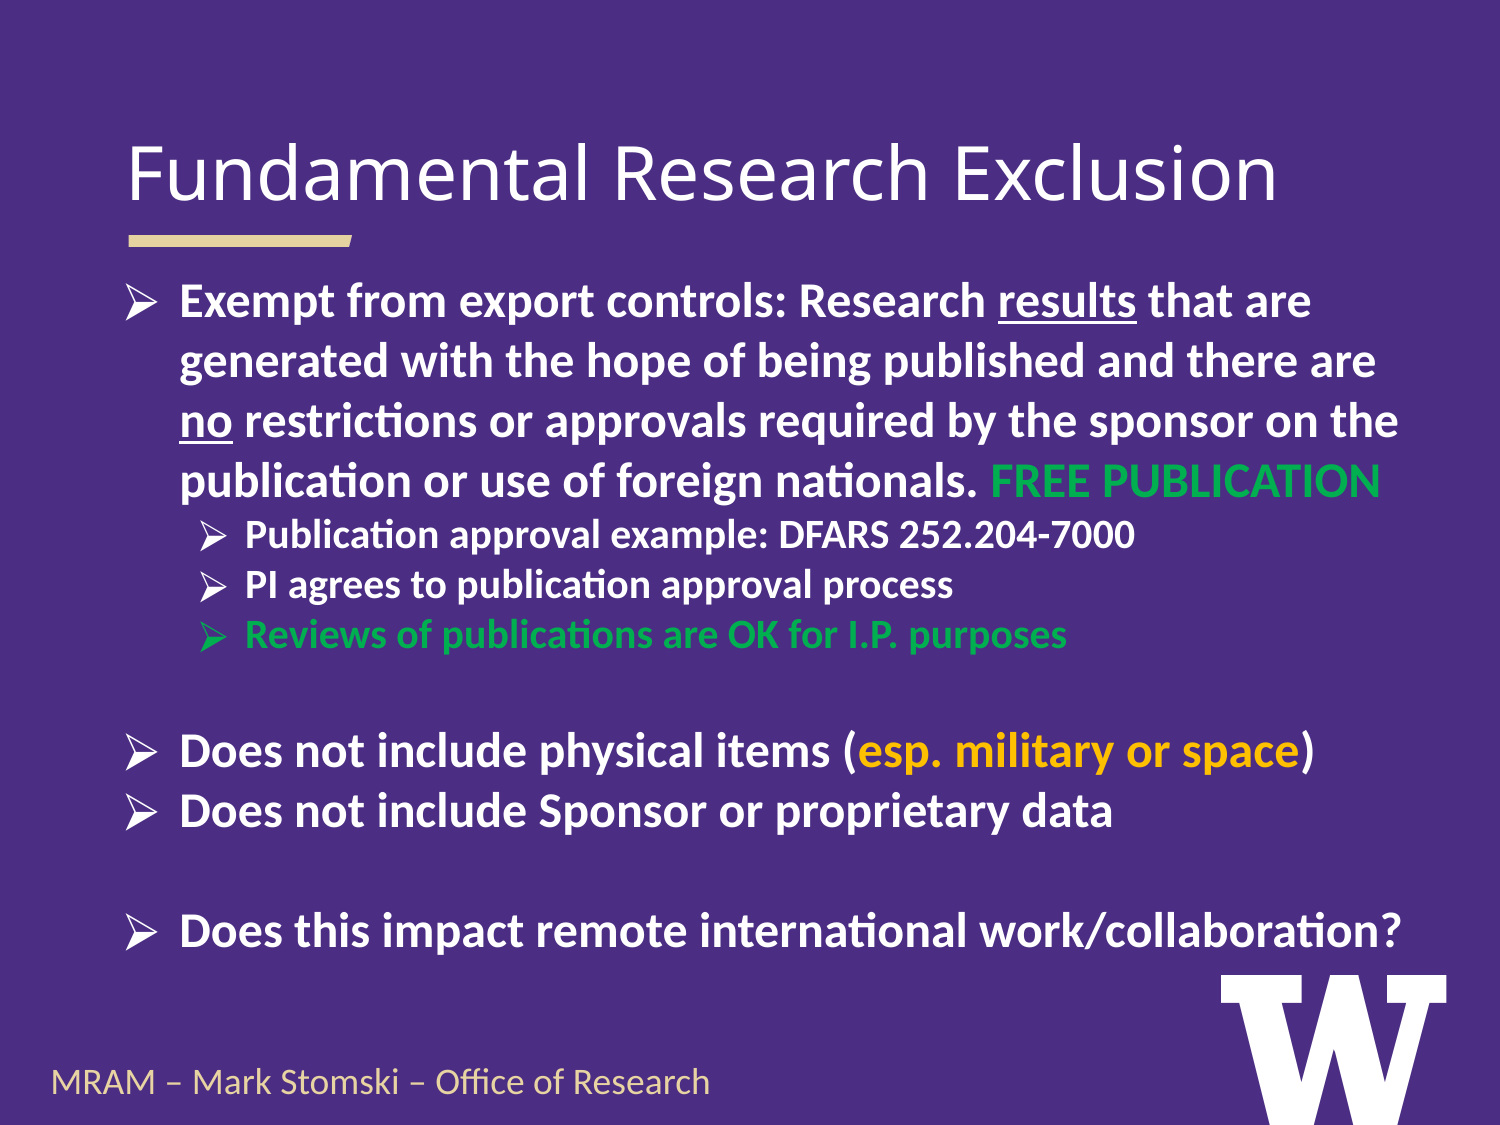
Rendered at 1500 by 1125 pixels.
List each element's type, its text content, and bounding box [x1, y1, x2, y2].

text_box MRAM – Mark Stomski – Office of Research [35, 1049, 735, 1110]
list Exempt from export controls: Research results that are generated with the hope of being published and there are no restrictions or approvals required by the sponsor on the publication or use of foreign nationals. FREE PUBLICATION Publication approval example: DFARS 252.204-7000 PI agrees to publication approval process Reviews of publications are OK for I.P. purposes Does not include physical items (esp. military or space) Does not include Sponsor or proprietary data Does this impact remote international work/collaboration? [108, 259, 1434, 919]
picture [1221, 975, 1447, 1125]
list Fundamental Research Exclusion [110, 60, 1453, 224]
picture [128, 235, 352, 247]
